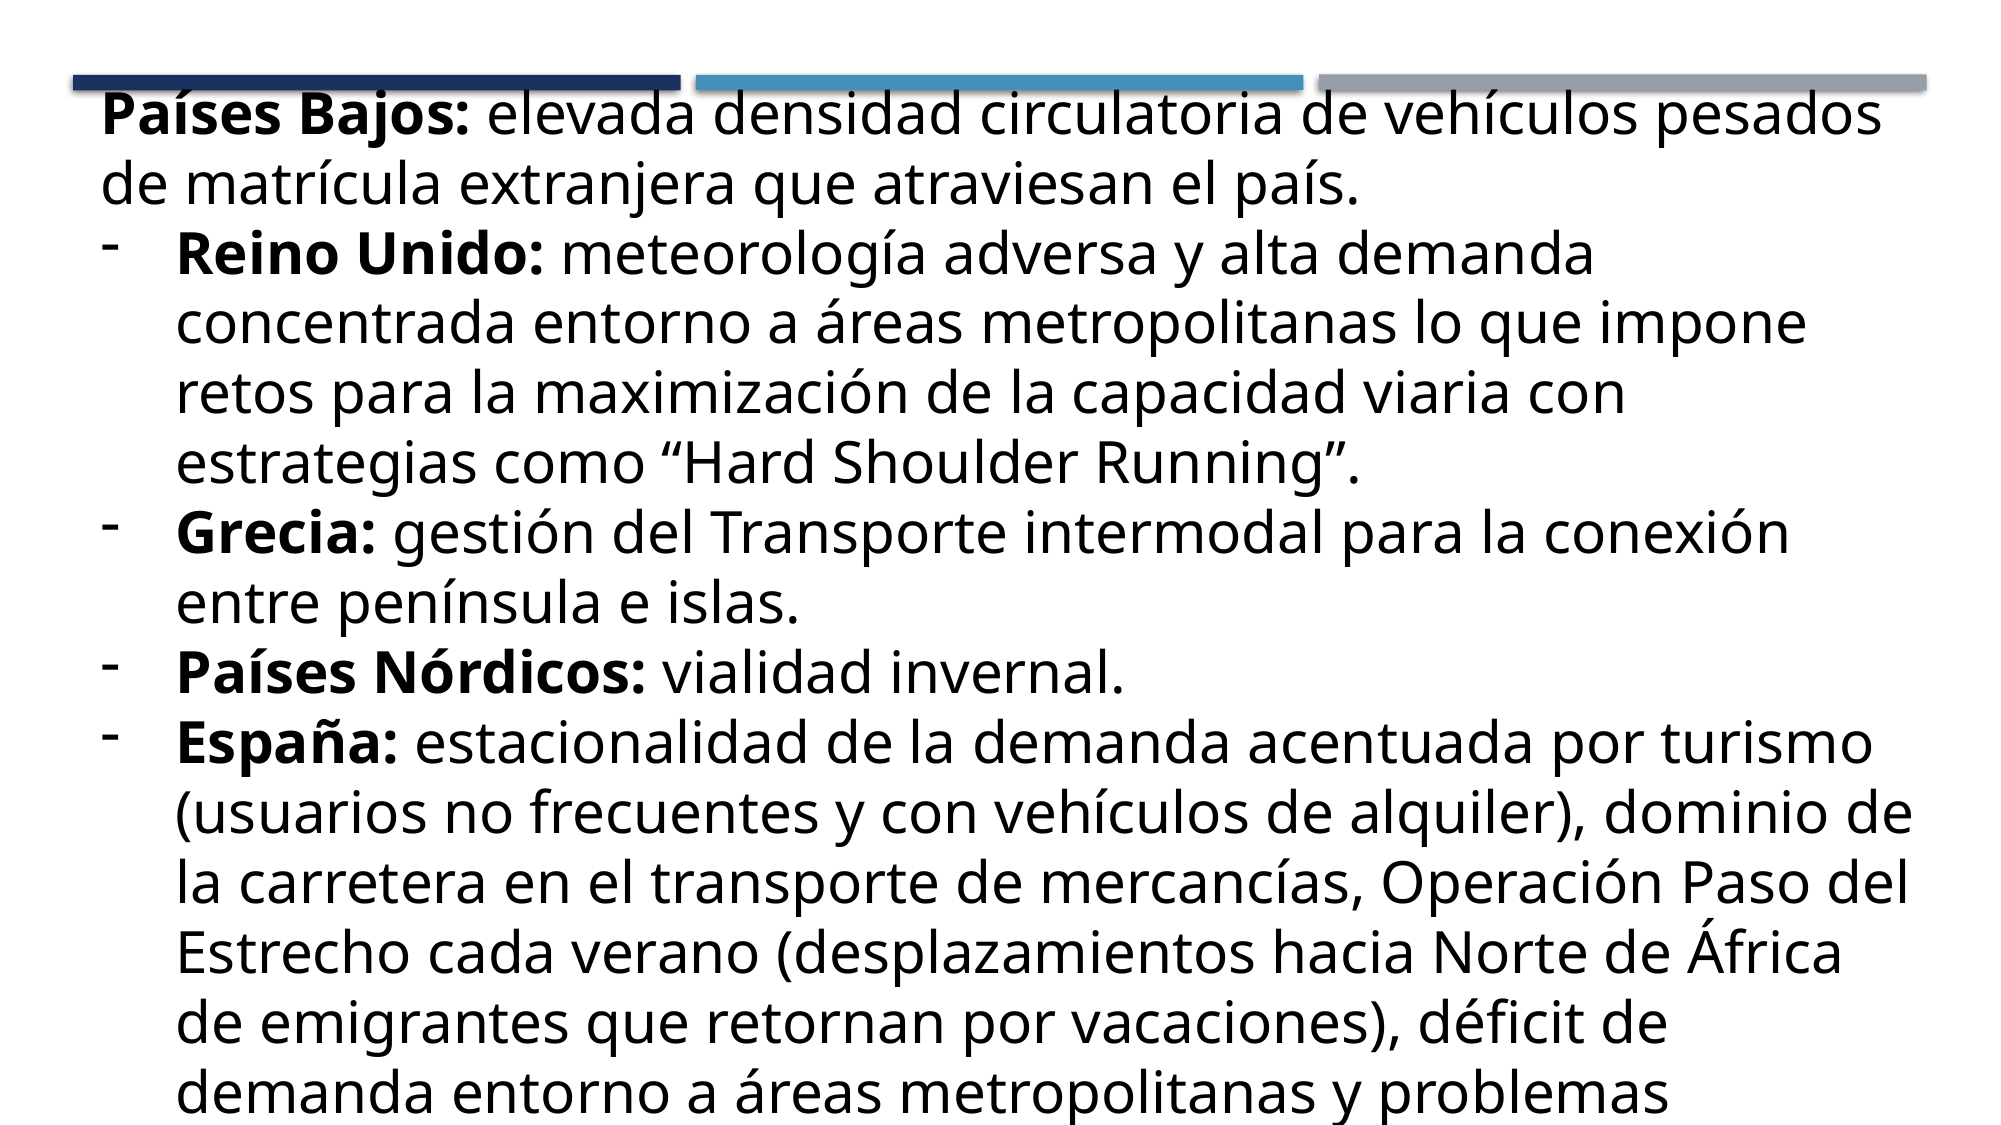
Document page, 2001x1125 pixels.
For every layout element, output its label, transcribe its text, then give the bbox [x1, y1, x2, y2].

text_box Países Bajos: elevada densidad circulatoria de vehículos pesados de matrícula extranjera que atraviesan el país. Reino Unido: meteorología adversa y alta demanda concentrada entorno a áreas metropolitanas lo que impone retos para la maximización de la capacidad viaria con estrategias como “Hard Shoulder Running”. Grecia: gestión del Transporte intermodal para la conexión entre península e islas. Países Nórdicos: vialidad invernal. España: estacionalidad de la demanda acentuada por turismo (usuarios no frecuentes y con vehículos de alquiler), dominio de la carretera en el transporte de mercancías, Operación Paso del Estrecho cada verano (desplazamientos hacia Norte de África de emigrantes que retornan por vacaciones), déficit de demanda entorno a áreas metropolitanas y problemas medioambientales. [85, 68, 1937, 1125]
